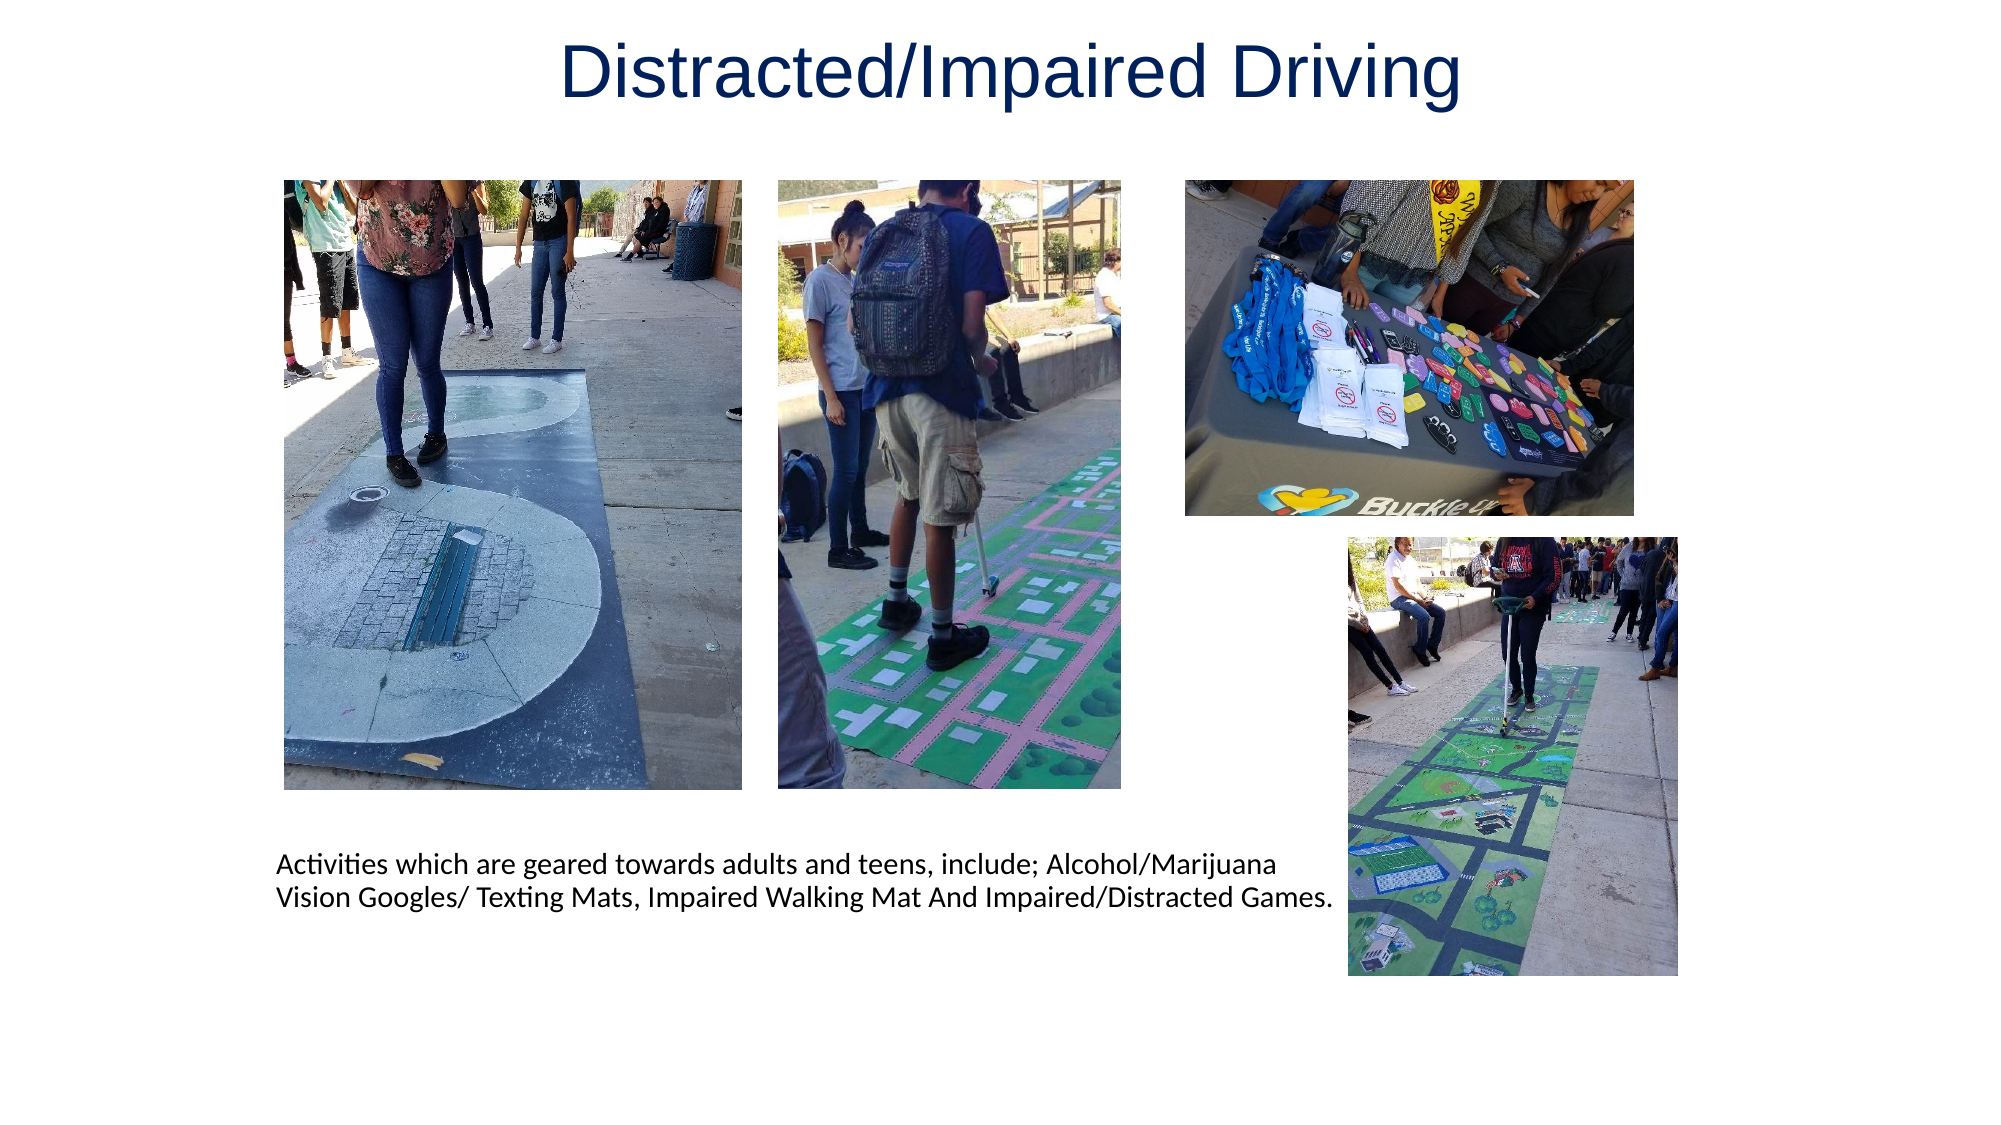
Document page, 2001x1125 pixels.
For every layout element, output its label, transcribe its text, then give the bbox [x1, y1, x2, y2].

text_box Distracted/Impaired Driving [349, 16, 1675, 119]
picture [284, 180, 742, 790]
picture [778, 180, 1121, 789]
picture [1185, 180, 1634, 516]
title Activities which are geared towards adults and teens, include; Alcohol/Marijuana Vision Googles/ Texting Mats, Impaired Walking Mat And Impaired/Distracted Games. [261, 796, 1348, 937]
picture [1348, 537, 1678, 976]
